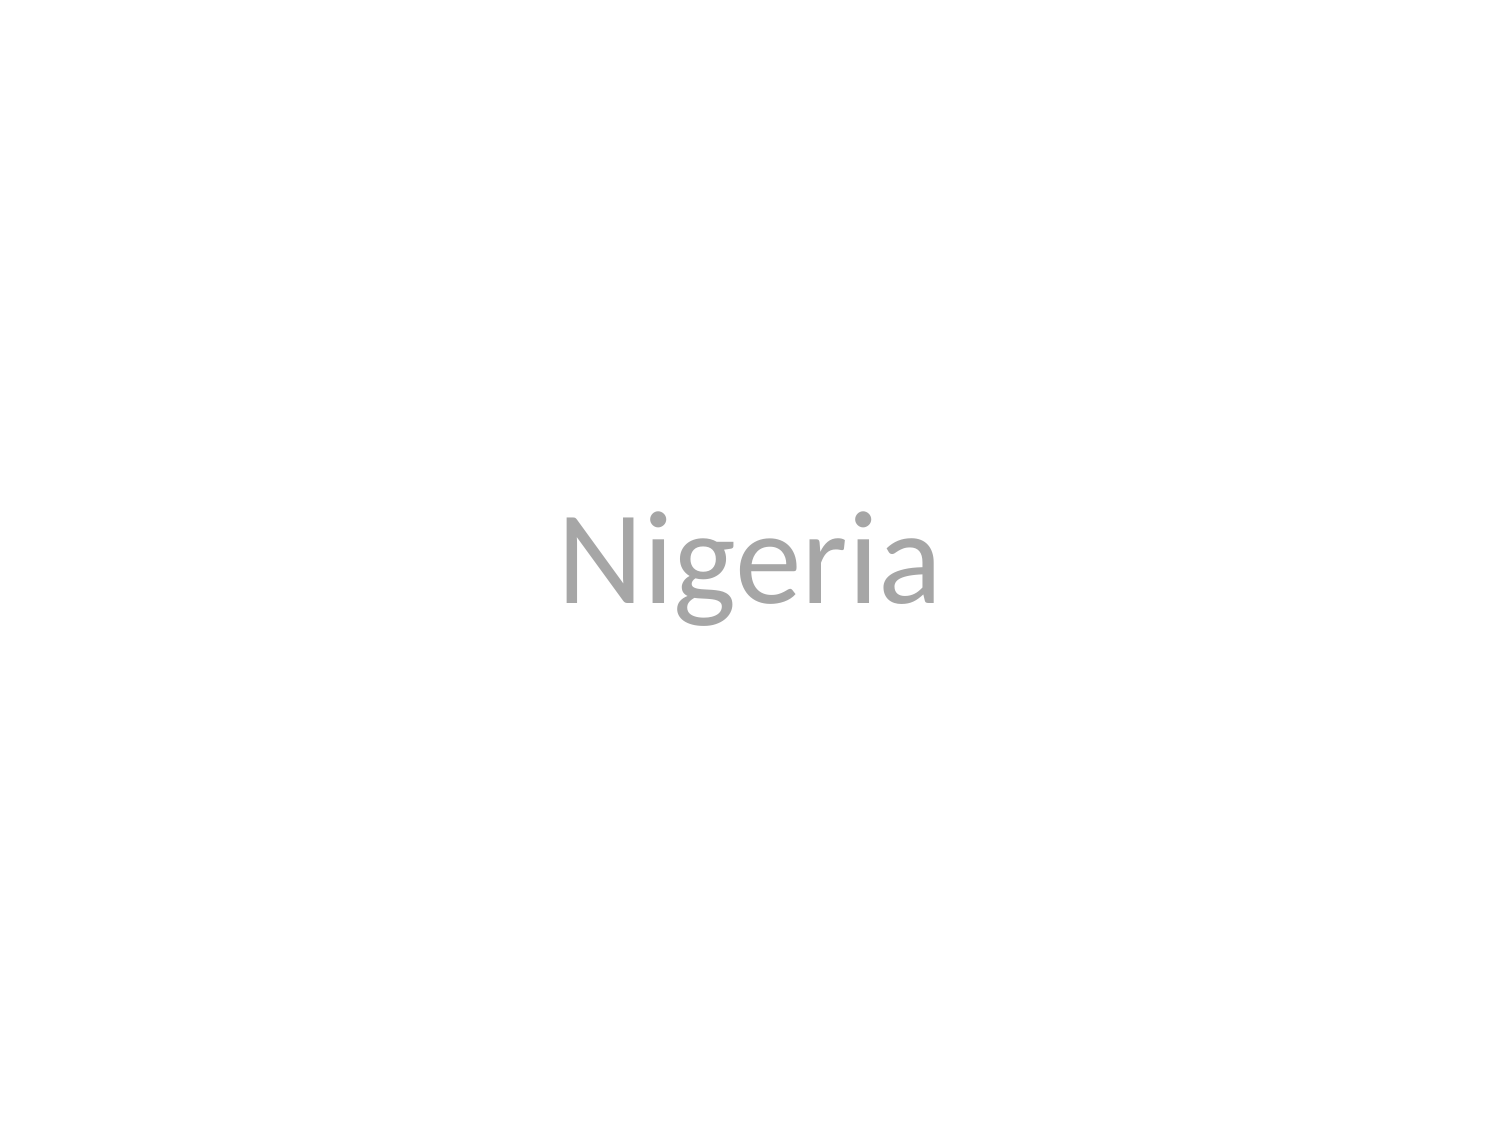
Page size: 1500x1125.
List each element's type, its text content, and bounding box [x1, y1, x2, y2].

list Nigeria [75, 462, 1425, 638]
